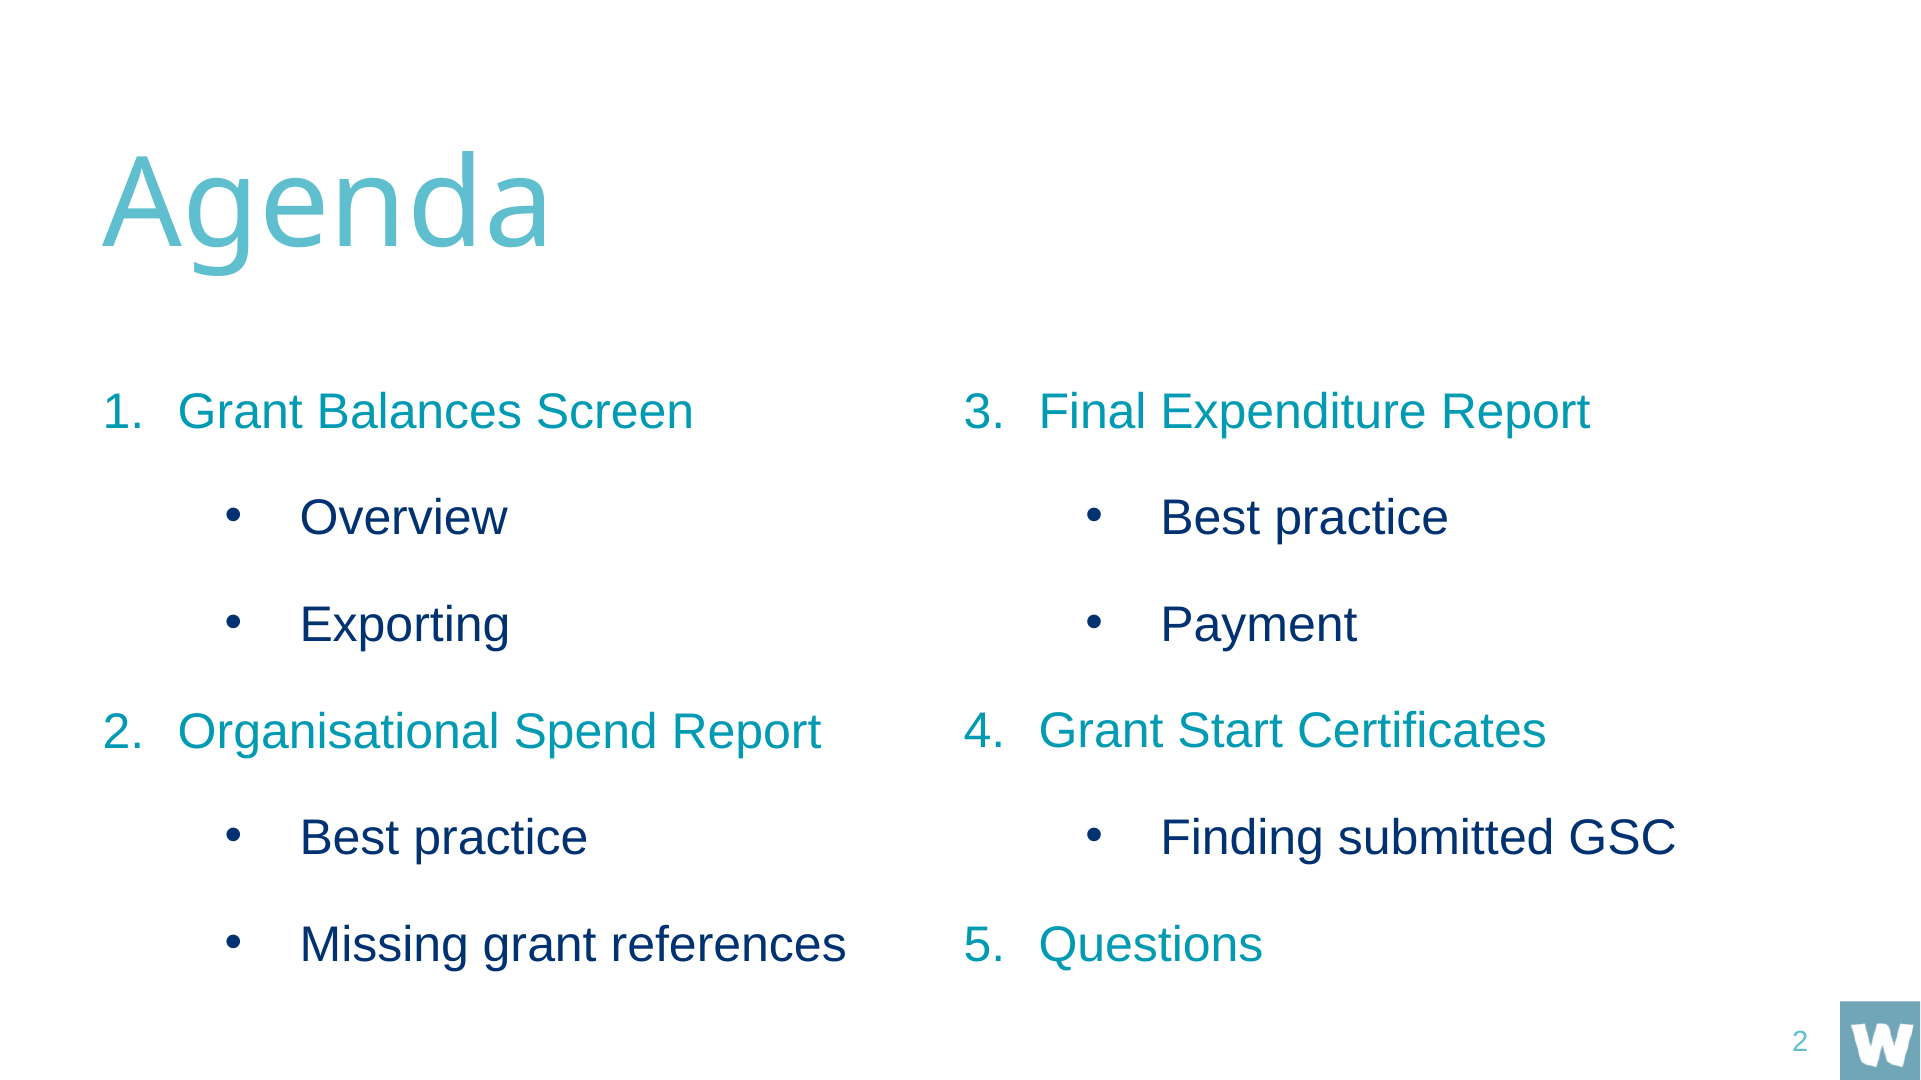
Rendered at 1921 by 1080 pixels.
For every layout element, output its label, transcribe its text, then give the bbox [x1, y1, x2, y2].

list Grant Balances Screen Overview Exporting Organisational Spend Report Best practice Missing grant references [102, 348, 899, 991]
slide_number 2 [1759, 1011, 1841, 1069]
text_box Final Expenditure Report Best practice Payment Grant Start Certificates Finding submitted GSC Questions [963, 348, 1760, 991]
title Agenda [102, 106, 1818, 287]
